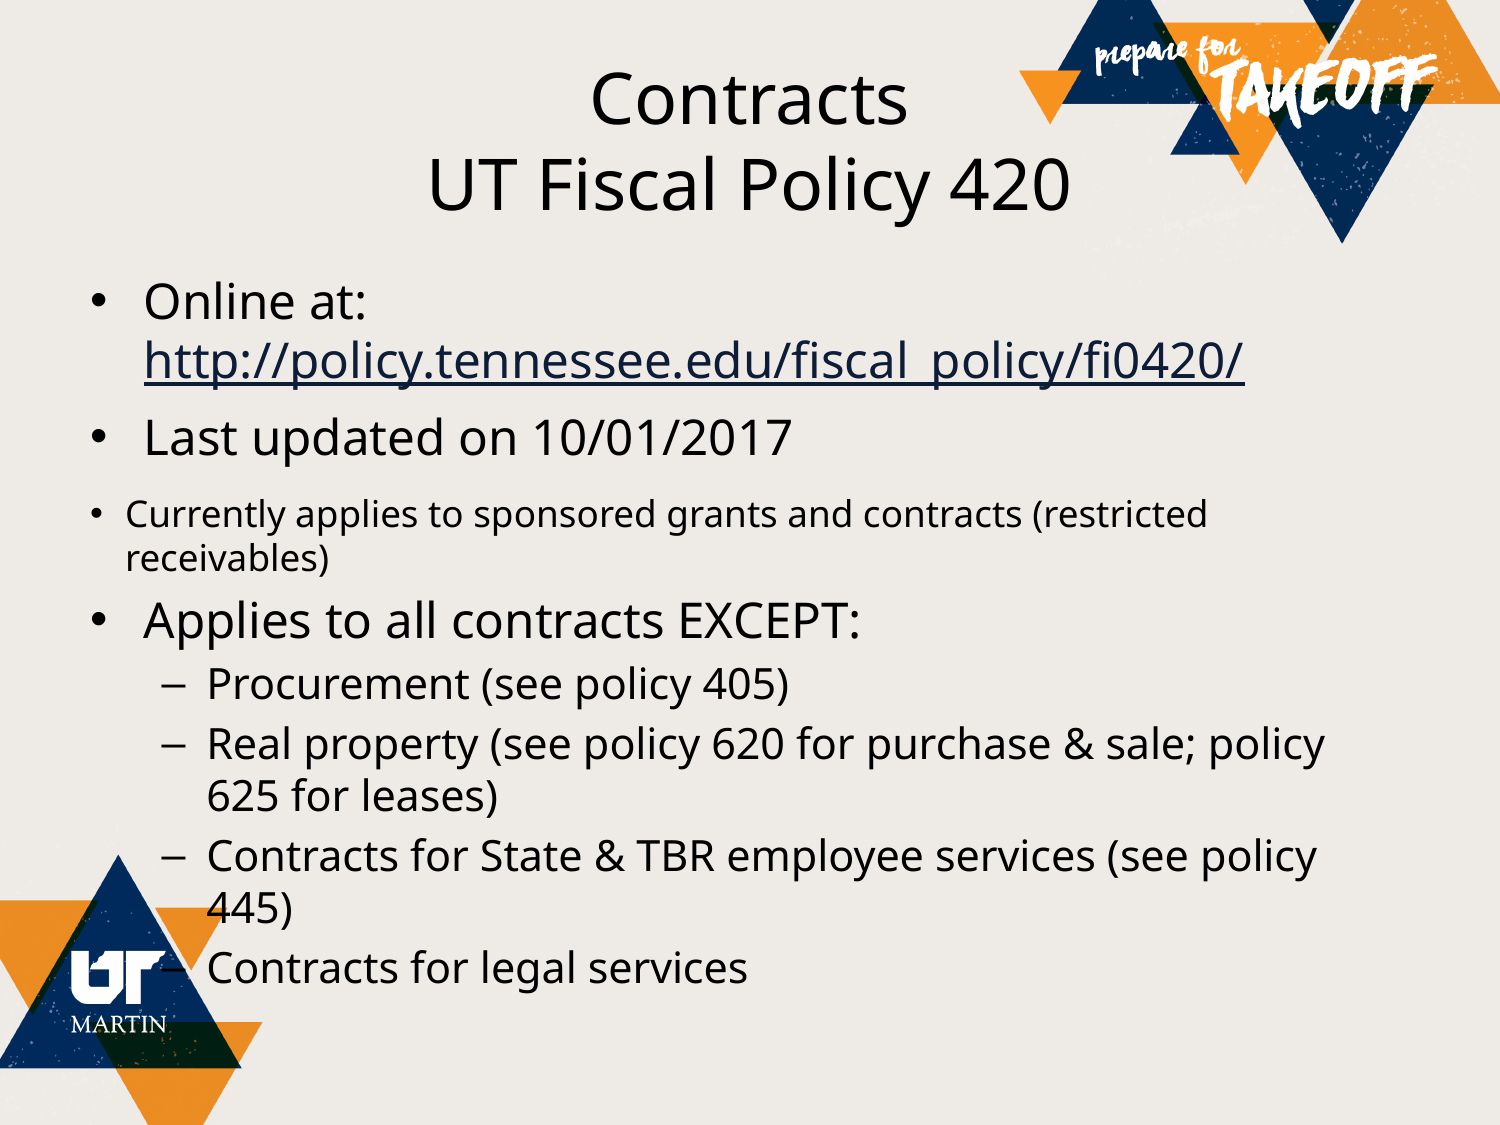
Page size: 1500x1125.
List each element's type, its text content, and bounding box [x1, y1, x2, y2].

picture [0, 0, 1500, 1125]
list Online at: http://policy.tennessee.edu/fiscal_policy/fi0420/ Last updated on 10/01/2017 Currently applies to sponsored grants and contracts (restricted receivables) Applies to all contracts EXCEPT: Procurement (see policy 405) Real property (see policy 620 for purchase & sale; policy 625 for leases) Contracts for State & TBR employee services (see policy 445) Contracts for legal services [75, 262, 1425, 1005]
title Contracts UT Fiscal Policy 420 [75, 45, 1425, 233]
